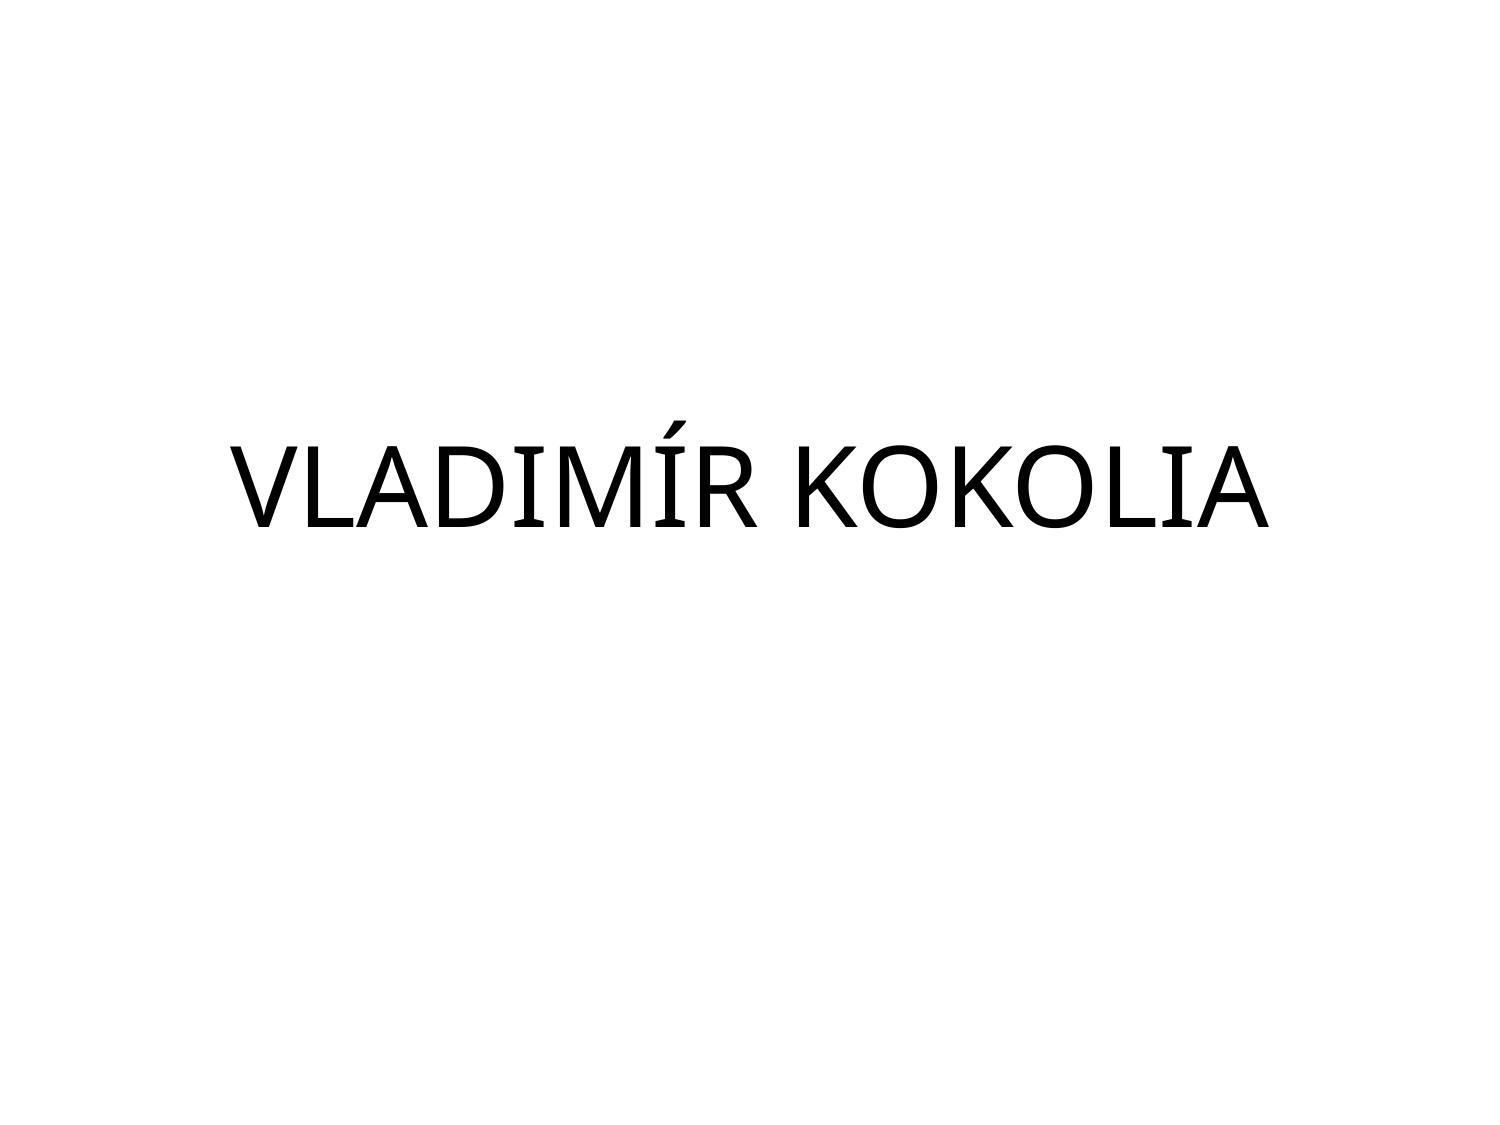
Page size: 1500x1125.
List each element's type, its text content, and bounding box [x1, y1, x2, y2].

title VLADIMÍR KOKOLIA [112, 361, 1388, 603]
